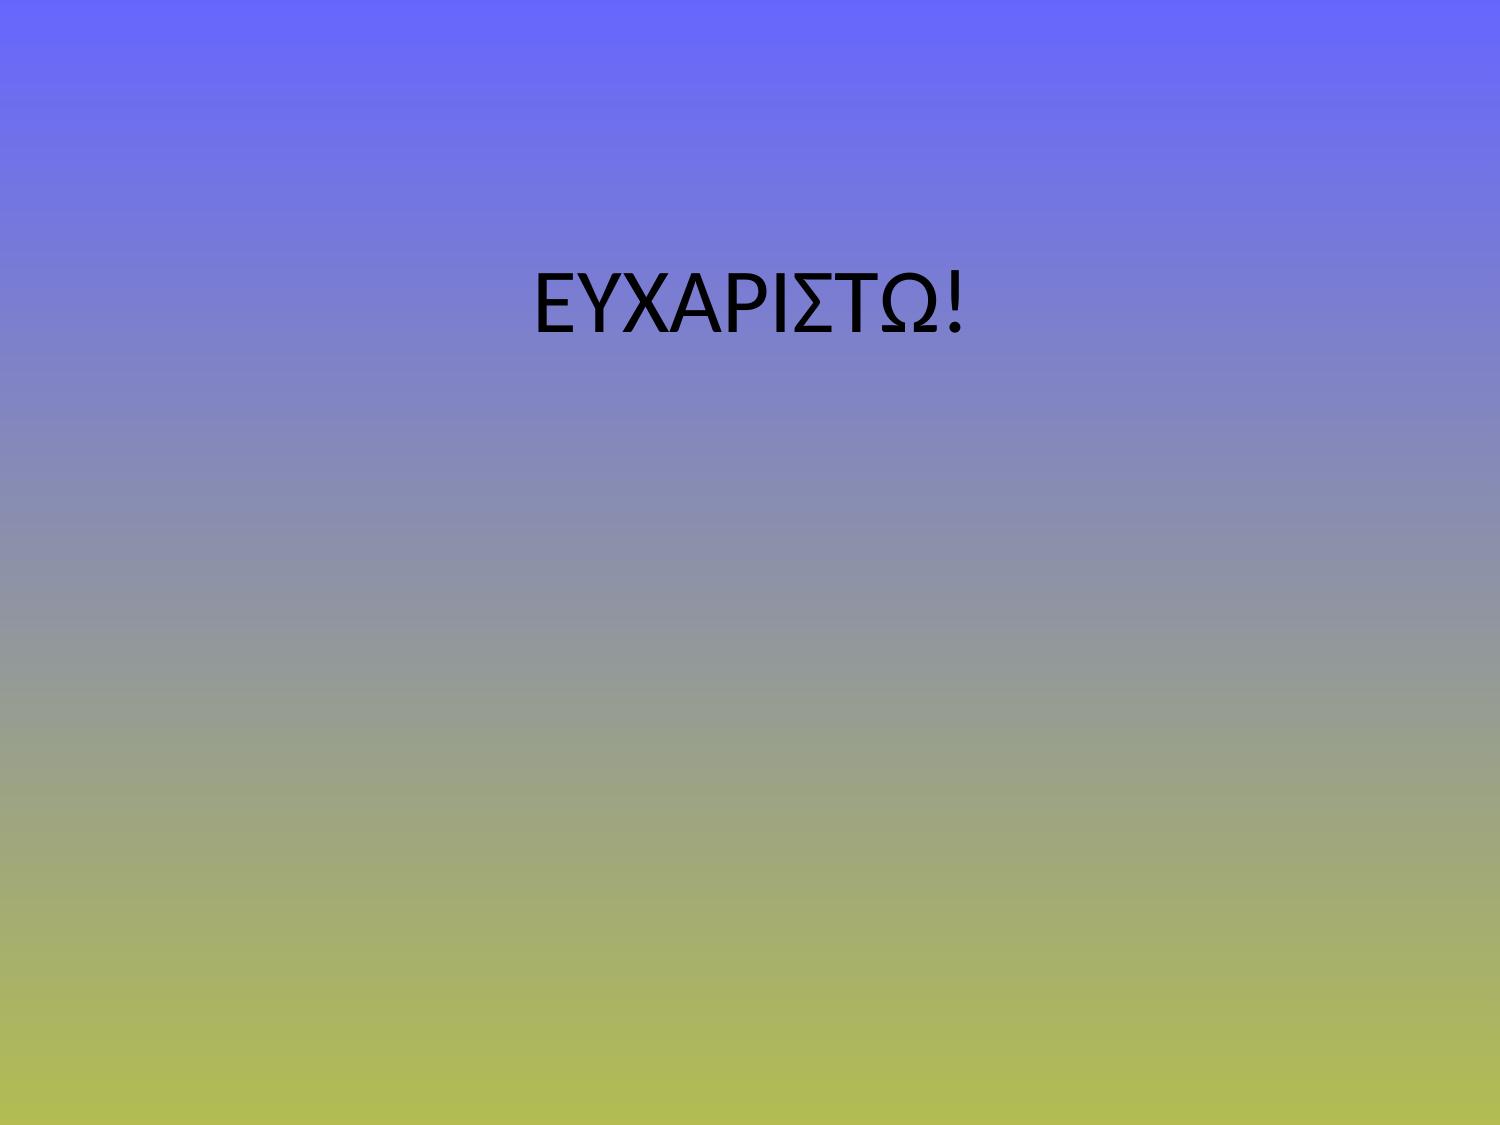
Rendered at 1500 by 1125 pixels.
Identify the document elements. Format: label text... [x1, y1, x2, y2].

title ΕΥΧΑΡΙΣΤΩ! [76, 42, 1428, 549]
